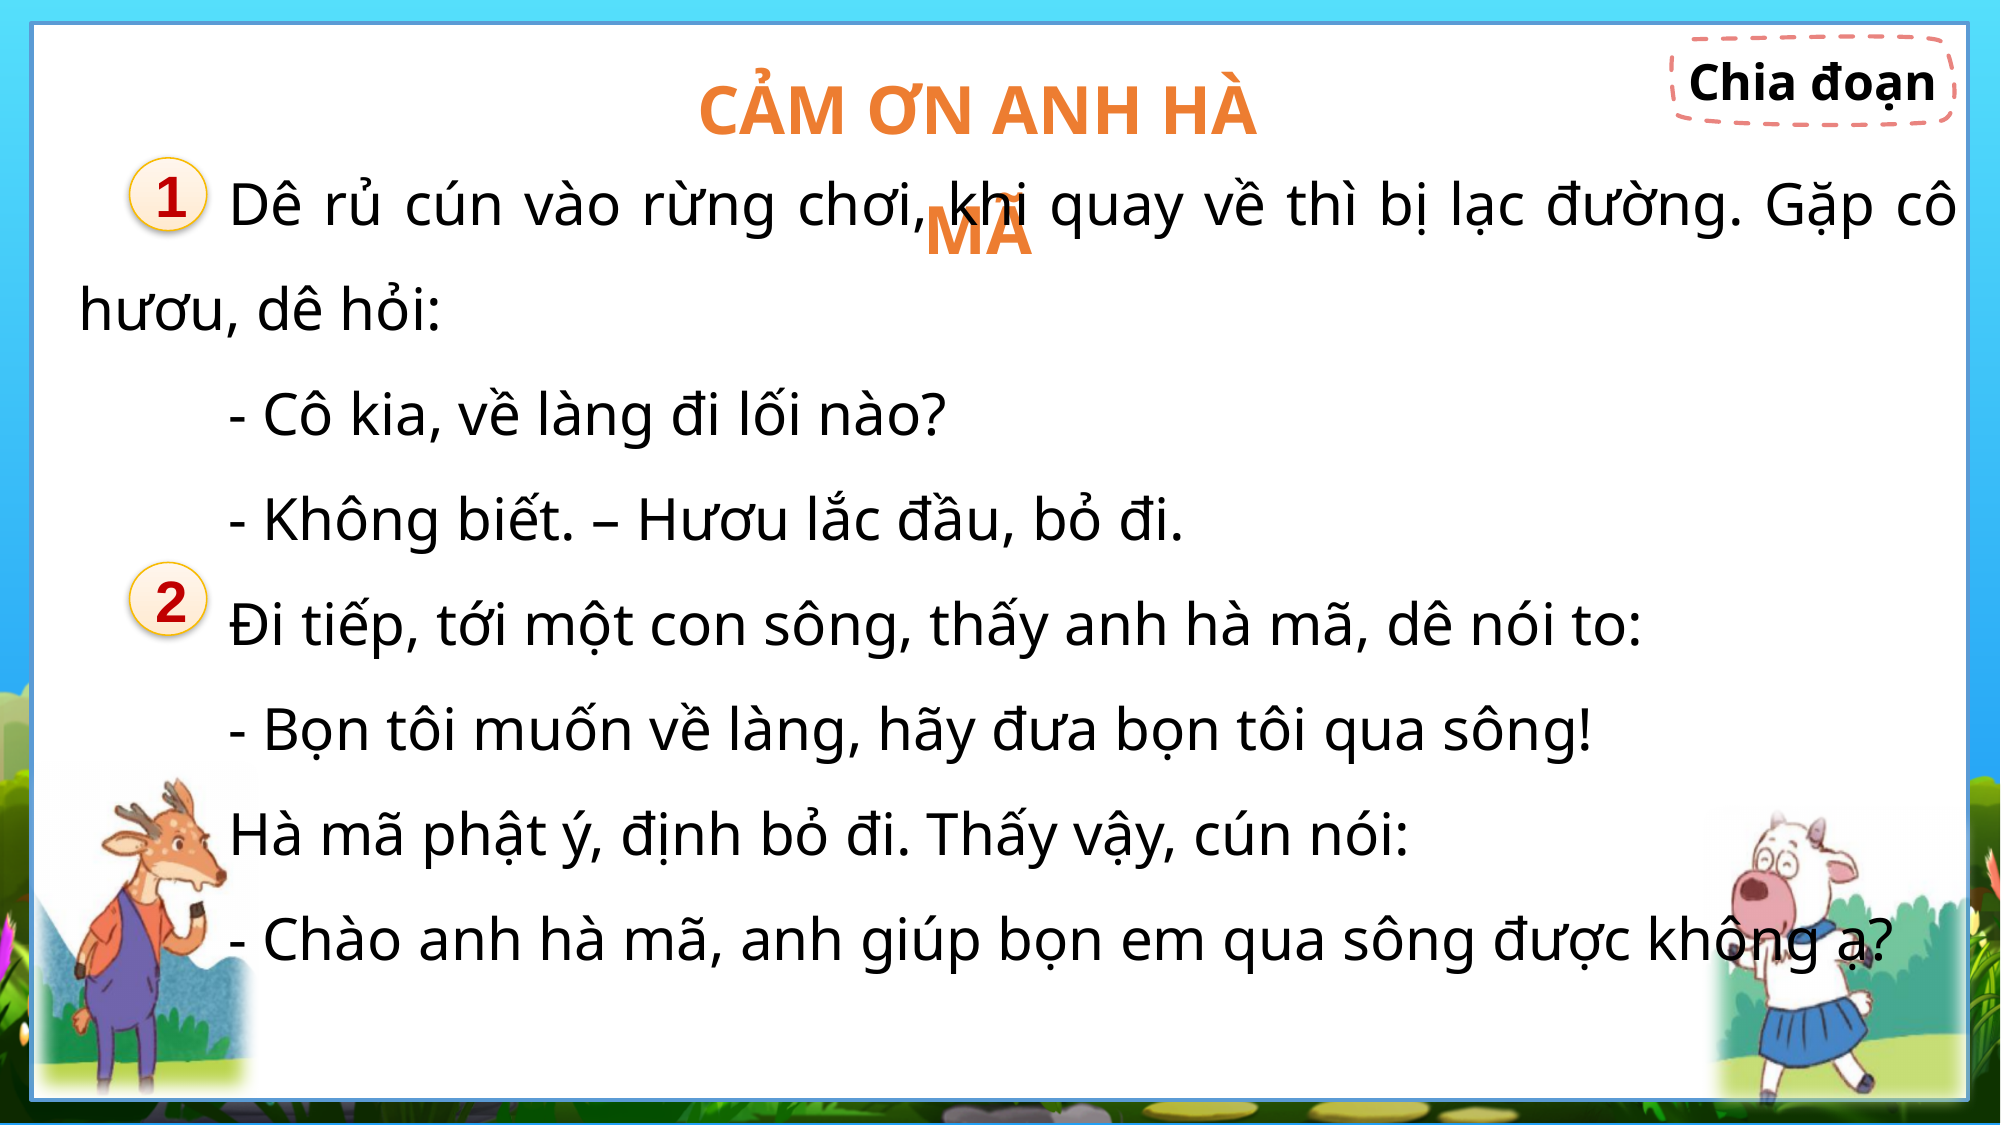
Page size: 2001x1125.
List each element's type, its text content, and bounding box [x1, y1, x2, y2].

text_box Chia đoạn [1671, 36, 1955, 124]
text_box CẢM ƠN ANH HÀ MÃ [659, 20, 1297, 124]
text_box 1 [128, 157, 208, 232]
text_box 2 [128, 561, 208, 636]
picture [0, 371, 2001, 1123]
text_box Dê rủ cún vào rừng chơi, khi quay về thì bị lạc đường. Gặp cô hươu, dê hỏi: - Cô kia, về làng đi lối nào? - Không biết. – Hươu lắc đầu, bỏ đi. Đi tiếp, tới một con sông, thấy anh hà mã, dê nói to: - Bọn tôi muốn về làng, hãy đưa bọn tôi qua sông! Hà mã phật ý, định bỏ đi. Thấy vậy, cún nói: - Chào anh hà mã, anh giúp bọn em qua sông được không ạ? [63, 124, 1975, 980]
